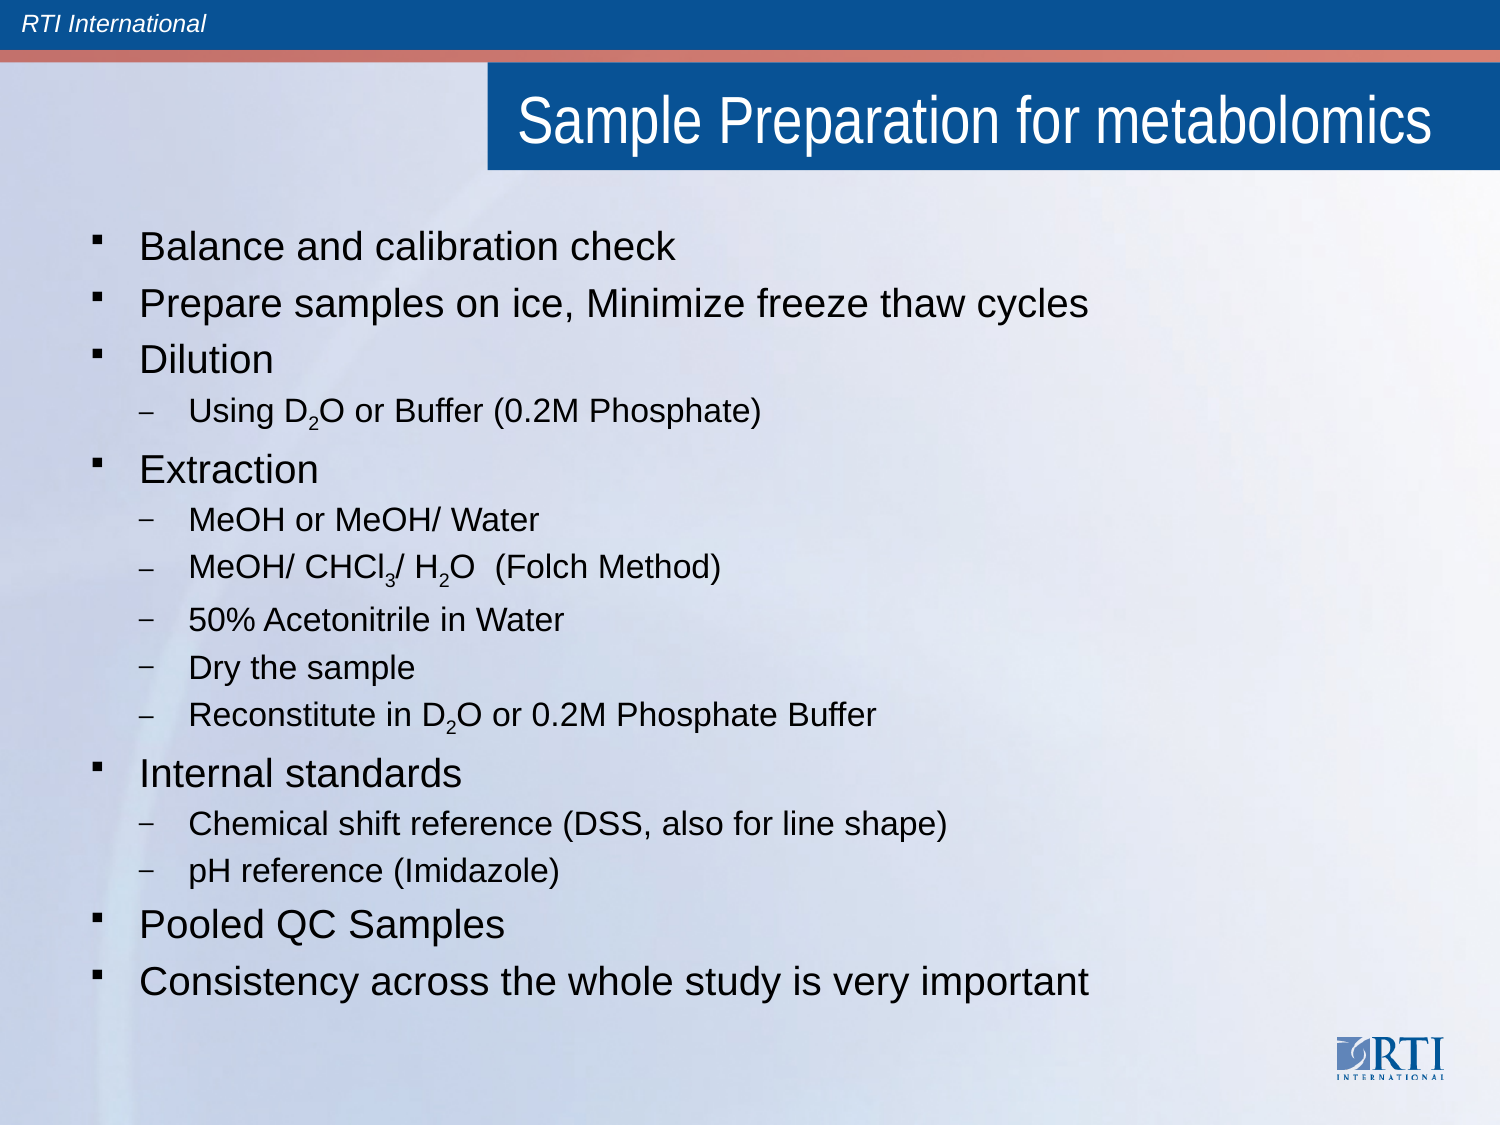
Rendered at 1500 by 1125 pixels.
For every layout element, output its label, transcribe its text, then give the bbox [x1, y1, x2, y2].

picture [0, 63, 1500, 1125]
text_box Sample Preparation for metabolomics [487, 62, 1500, 171]
list Balance and calibration check Prepare samples on ice, Minimize freeze thaw cycles Dilution Using D2O or Buffer (0.2M Phosphate) Extraction MeOH or MeOH/ Water MeOH/ CHCl3/ H2O (Folch Method) 50% Acetonitrile in Water Dry the sample Reconstitute in D2O or 0.2M Phosphate Buffer Internal standards Chemical shift reference (DSS, also for line shape) pH reference (Imidazole) Pooled QC Samples Consistency across the whole study is very important [74, 212, 1426, 1013]
